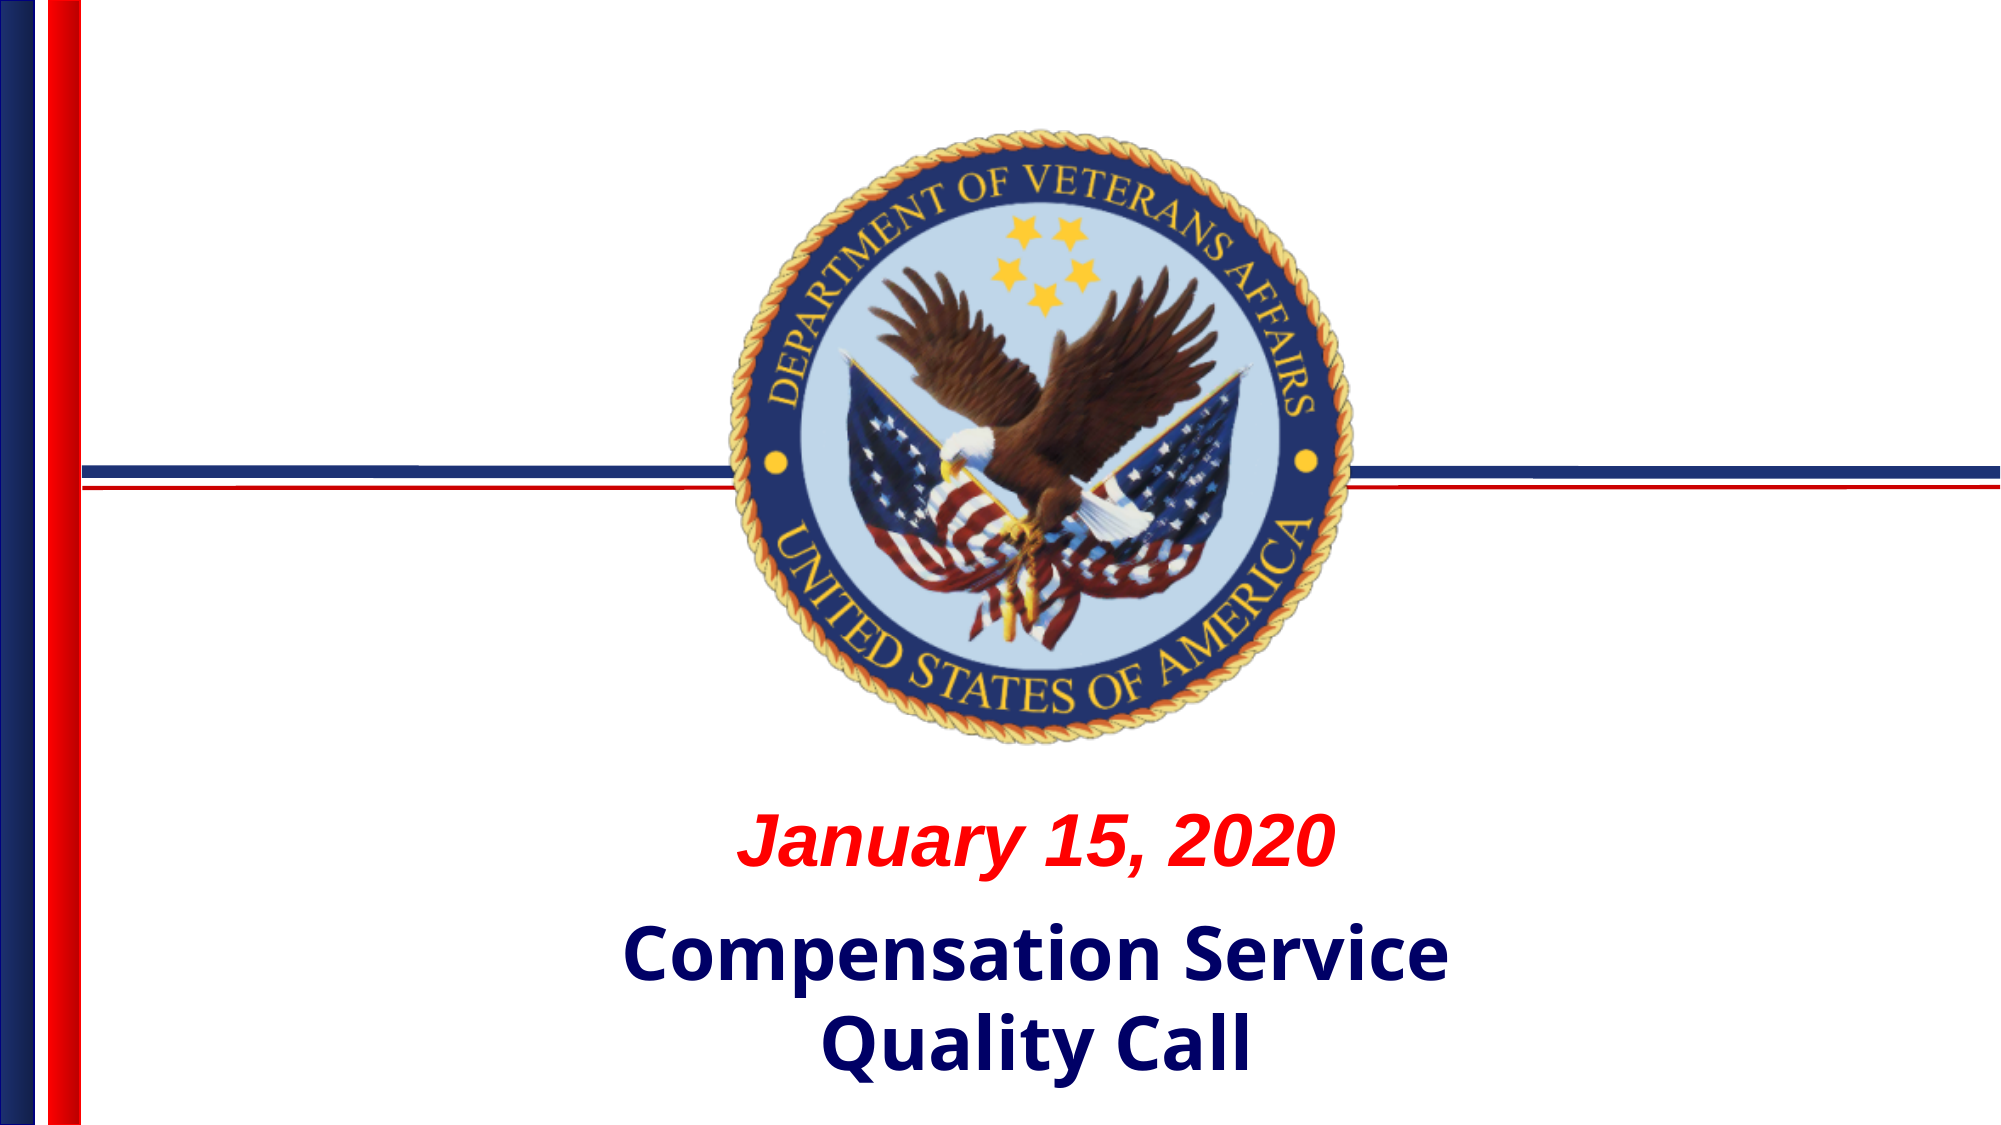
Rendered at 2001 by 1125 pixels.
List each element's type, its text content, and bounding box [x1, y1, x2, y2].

text_box January 15, 2020 [117, 801, 1956, 886]
text_box Compensation Service Quality Call [117, 886, 1956, 1105]
picture [717, 114, 1366, 761]
